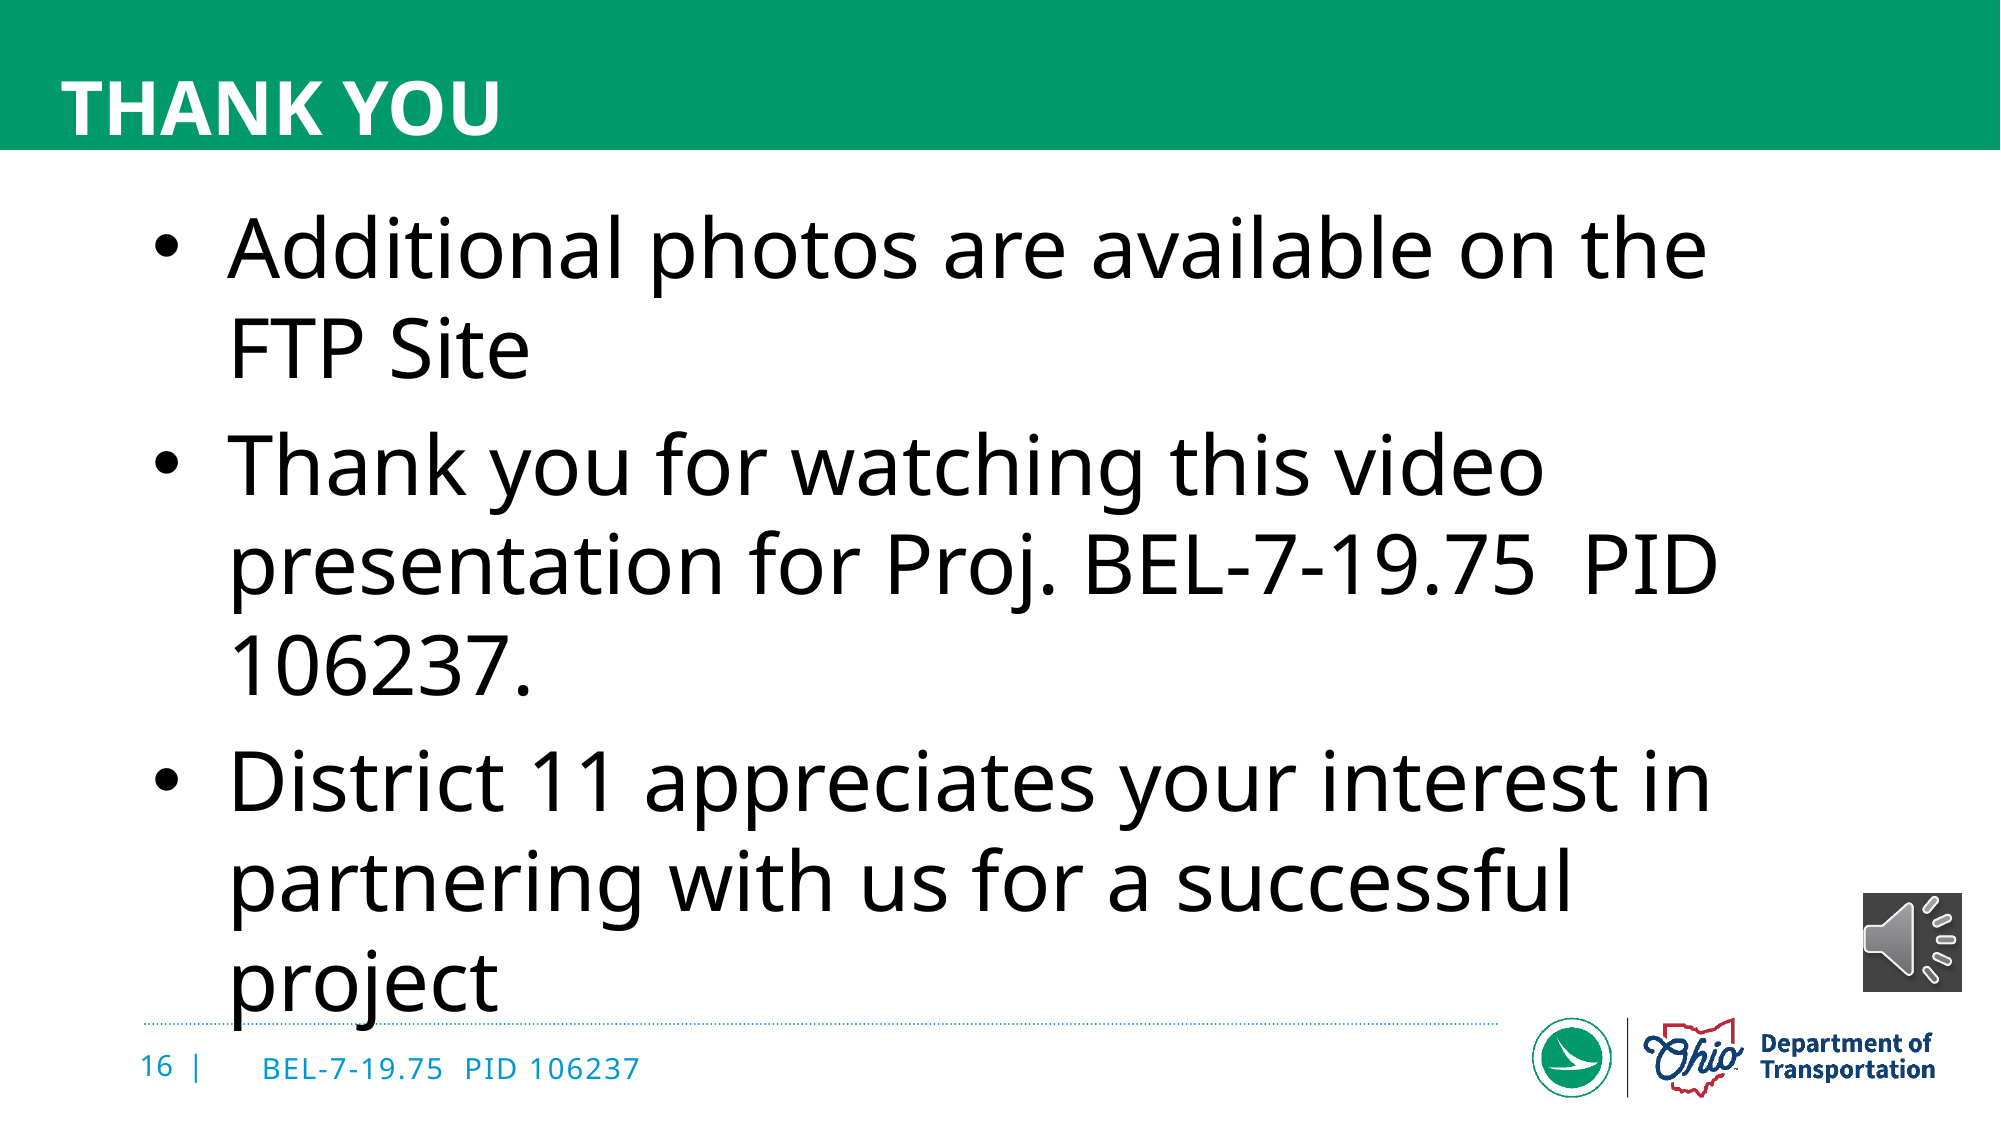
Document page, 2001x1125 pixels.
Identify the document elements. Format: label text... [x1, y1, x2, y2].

footer BEL-7-19.75 PID 106237 [237, 1037, 1510, 1098]
list Additional photos are available on the FTP Site Thank you for watching this video presentation for Proj. BEL-7-19.75 PID 106237. District 11 appreciates your interest in partnering with us for a successful project [137, 187, 1863, 993]
picture [1516, 1002, 1950, 1113]
picture [1862, 892, 1963, 993]
title Thank you [0, 0, 2000, 151]
